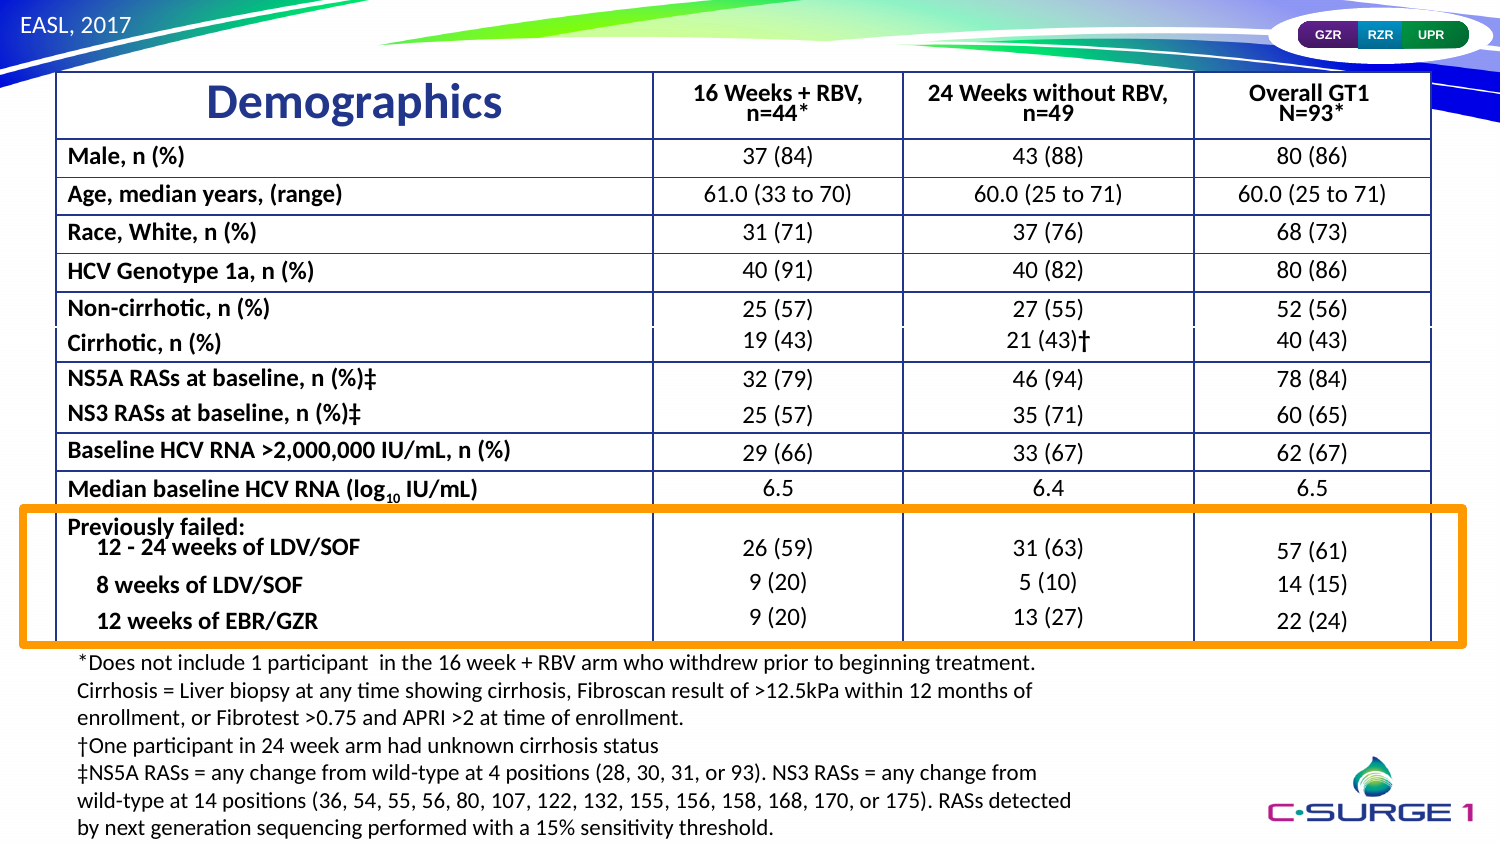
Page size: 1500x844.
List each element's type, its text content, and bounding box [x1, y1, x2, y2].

table_cell Race, White, n (%) [57, 216, 652, 253]
table_cell Age, median years, (range) [57, 178, 652, 214]
table_cell Baseline HCV RNA >2,000,000 IU/mL, n (%) [57, 434, 652, 470]
table_cell Male, n (%) [57, 140, 652, 177]
table_cell 40 (91) [654, 254, 902, 291]
table_cell 37 (84) [654, 140, 902, 177]
table_header Overall GT1 N=93* [1195, 73, 1430, 138]
table_cell 60 (65) [1195, 398, 1430, 432]
table_cell 31 (71) [654, 216, 902, 253]
table_cell 52 (56) [1195, 293, 1430, 326]
table_cell 29 (66) [654, 434, 902, 470]
table_cell 46 (94) [904, 363, 1193, 398]
table_cell NS5A RASs at baseline, n (%)‡ [57, 363, 652, 398]
table_cell 19 (43) [654, 328, 902, 361]
table_cell 80 (86) [1195, 254, 1430, 291]
table_cell 33 (67) [904, 434, 1193, 470]
text_box [21, 506, 1465, 647]
table_header 16 Weeks + RBV, n=44* [654, 73, 902, 138]
table_cell NS3 RASs at baseline, n (%)‡ [57, 398, 652, 432]
table_cell 6.4 [904, 472, 1193, 506]
table_header 24 Weeks without RBV, n=49 [904, 73, 1193, 138]
table_cell 32 (79) [654, 363, 902, 398]
table_cell 60.0 (25 to 71) [904, 178, 1193, 214]
table_cell 27 (55) [904, 293, 1193, 326]
table_cell 61.0 (33 to 70) [654, 178, 902, 214]
table_cell Cirrhotic, n (%) [57, 328, 652, 361]
text_box *Does not include 1 participant in the 16 week + RBV arm who withdrew prior to beginning treatment. Cirrhosis = Liver biopsy at any time showing cirrhosis, Fibroscan result of >12.5kPa within 12 months of enrollment, or Fibrotest >0.75 and APRI >2 at time of enrollment. †One participant in 24 week arm had unknown cirrhosis status ‡NS5A RASs = any change from wild-type at 4 positions (28, 30, 31, or 93). NS3 RASs = any change from wild-type at 14 positions (36, 54, 55, 56, 80, 107, 122, 132, 155, 156, 158, 168, 170, or 175). RASs detected by next generation sequencing performed with a 15% sensitivity threshold. [62, 647, 1102, 844]
table_cell 21 (43)† [904, 328, 1193, 361]
table_cell 35 (71) [904, 398, 1193, 432]
table_cell 6.5 [1195, 472, 1430, 506]
table_cell HCV Genotype 1a, n (%) [57, 254, 652, 291]
table_cell 40 (43) [1195, 328, 1430, 361]
table_cell 25 (57) [654, 398, 902, 432]
table_cell Non-cirrhotic, n (%) [57, 293, 652, 326]
table_cell 40 (82) [904, 254, 1193, 291]
table_cell Median baseline HCV RNA (log10 IU/mL) [57, 472, 652, 506]
table_cell 68 (73) [1195, 216, 1430, 253]
picture [0, 0, 1500, 844]
table_cell 25 (57) [654, 293, 902, 326]
table_cell 37 (76) [904, 216, 1193, 253]
table_cell 80 (86) [1195, 140, 1430, 177]
table_header Demographics [57, 73, 652, 138]
table_cell 62 (67) [1195, 434, 1430, 470]
table_cell 43 (88) [904, 140, 1193, 177]
table_cell 78 (84) [1195, 363, 1430, 398]
table_cell 60.0 (25 to 71) [1195, 178, 1430, 214]
table_cell 6.5 [654, 472, 902, 506]
